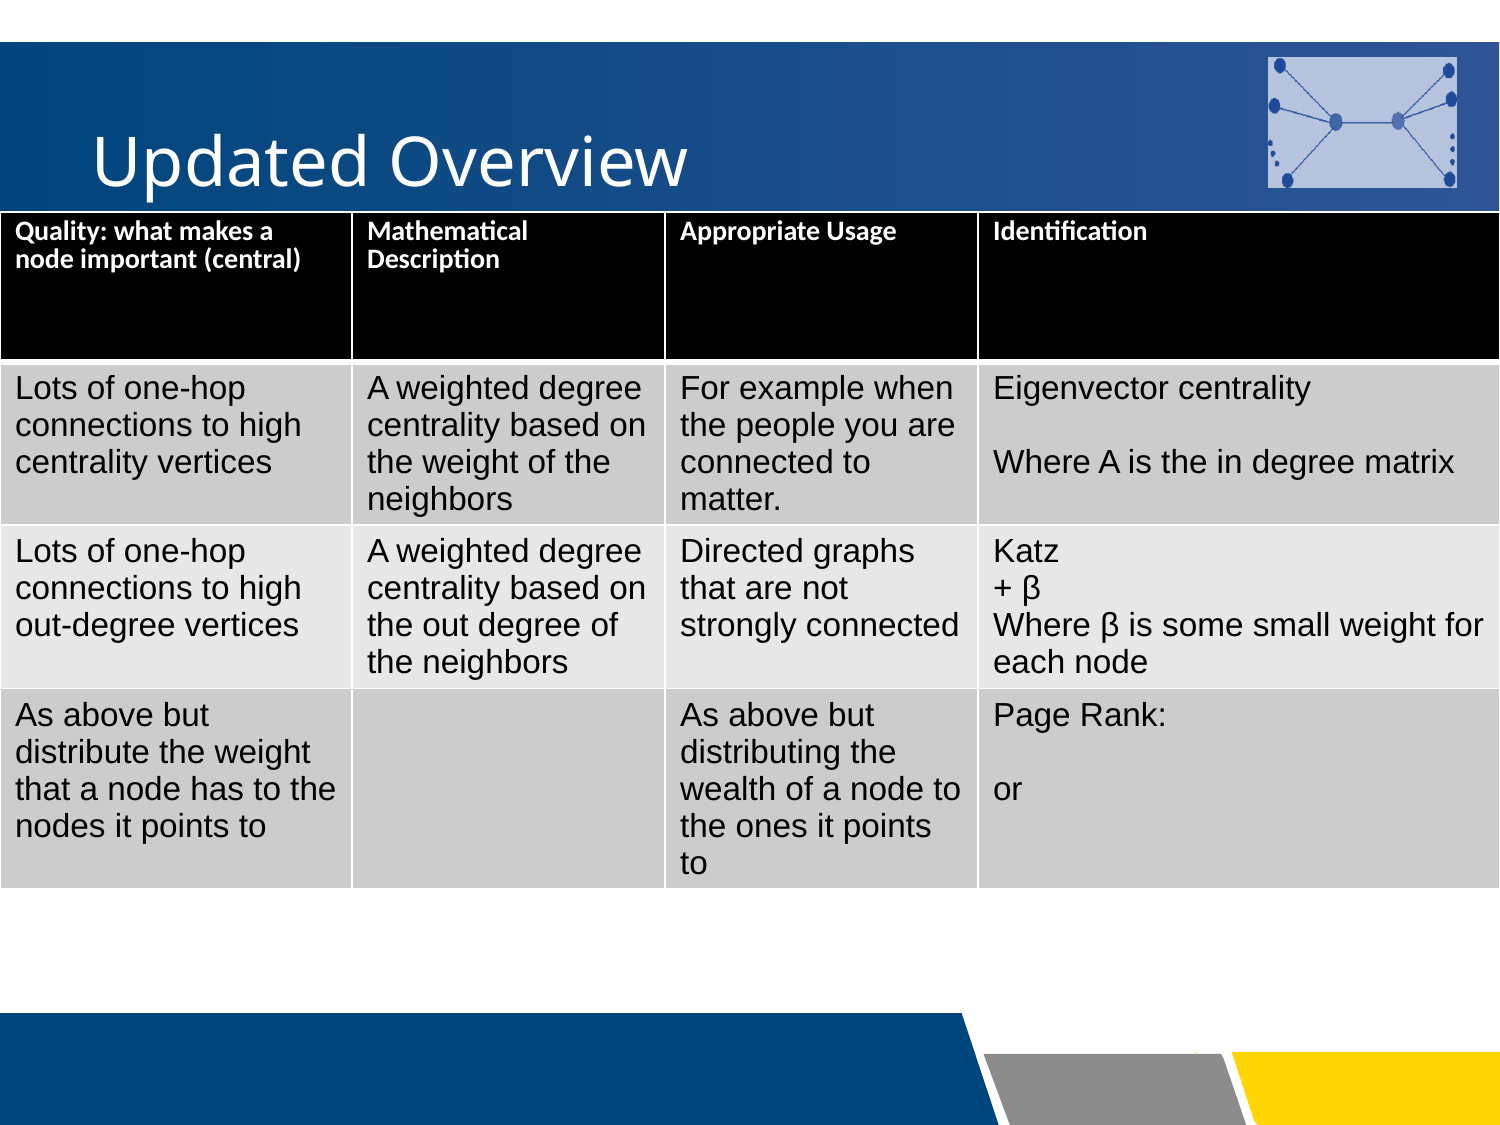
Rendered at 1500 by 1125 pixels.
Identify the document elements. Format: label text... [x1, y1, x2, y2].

title Updated Overview [76, 55, 1187, 211]
